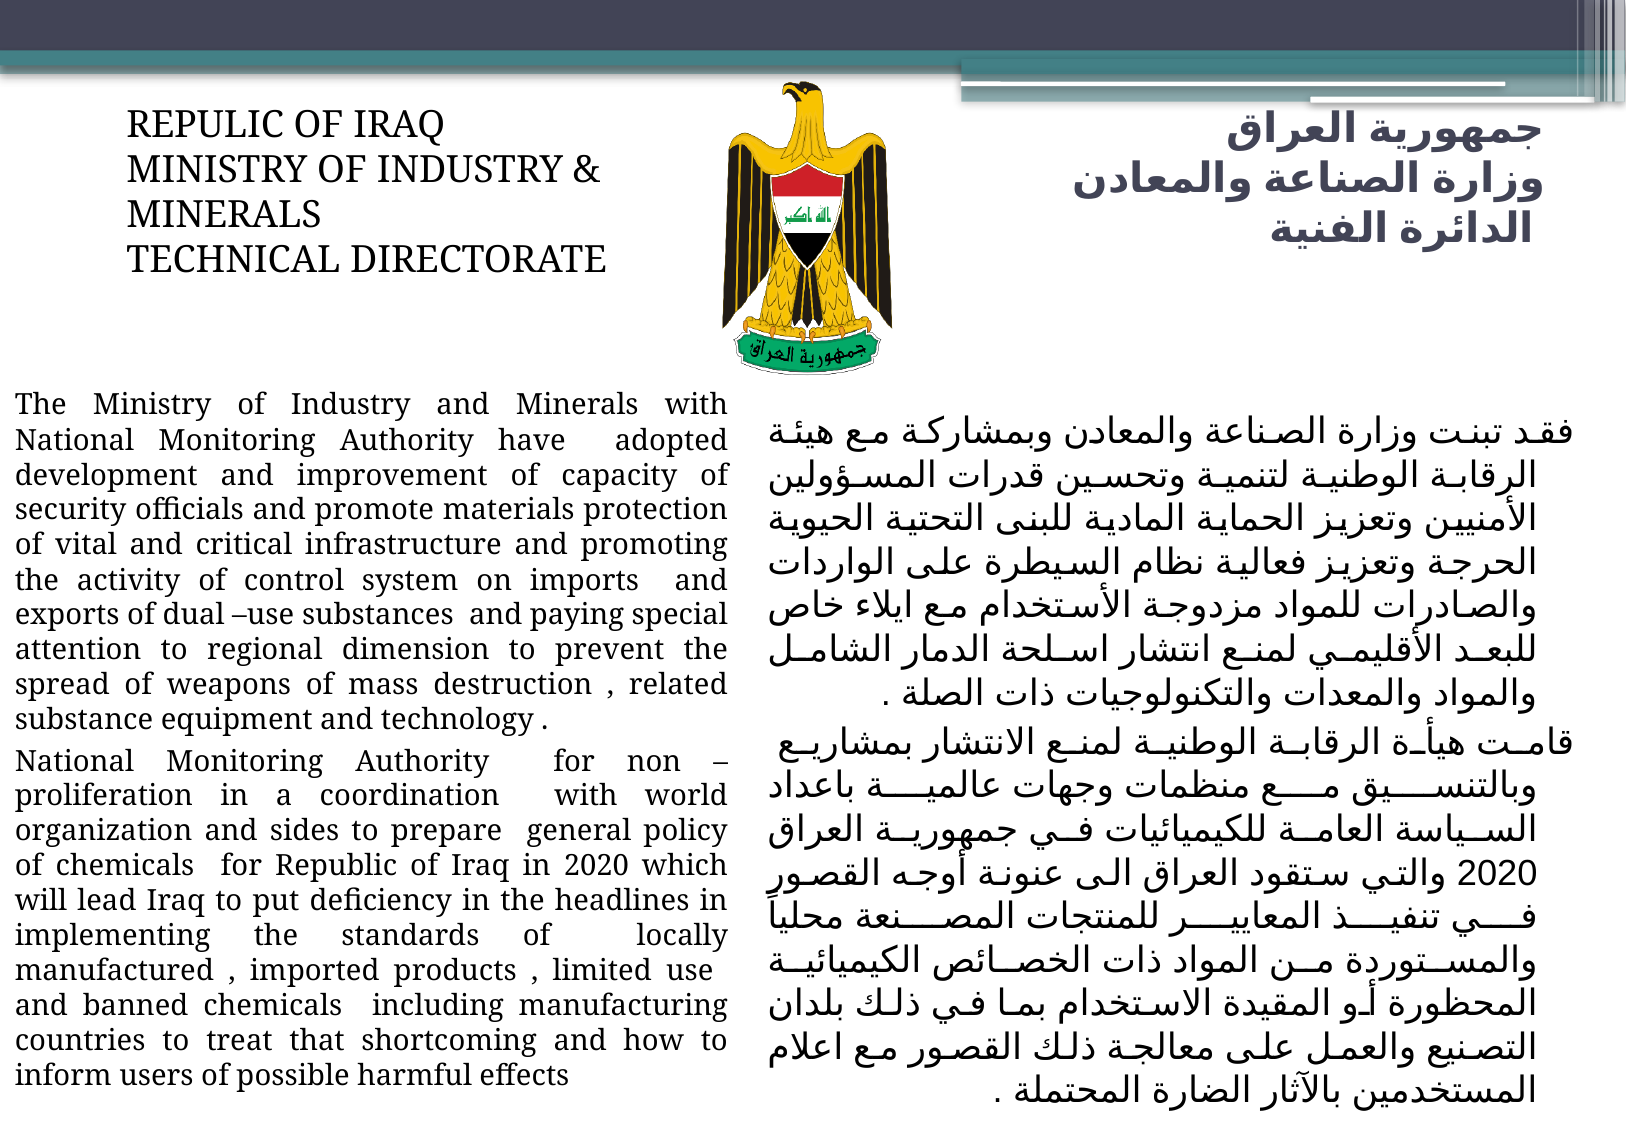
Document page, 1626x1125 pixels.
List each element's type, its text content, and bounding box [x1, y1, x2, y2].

picture [719, 76, 896, 379]
text_box REPULIC OF IRAQ MINISTRY OF INDUSTRY & MINERALS TECHNICAL DIRECTORATE [111, 92, 680, 288]
title جمهورية العراق وزارة الصناعة والمعادن الدائرة الفنية [0, 74, 725, 278]
list فقد تبنت وزارة الصناعة والمعادن وبمشاركة مع هيئة الرقابة الوطنية لتنمية وتحسين قدرات المسؤولين الأمنيين وتعزيز الحماية المادية للبنى التحتية الحيوية الحرجة وتعزيز فعالية نظام السيطرة على الواردات والصادرات للمواد مزدوجة الأستخدام مع ايلاء خاص للبعد الأقليمي لمنع انتشار اسلحة الدمار الشامل والمواد والمعدات والتكنولوجيات ذات الصلة . قامت هيأة الرقابة الوطنية لمنع الانتشار بمشاريع وبالتنسيق مع منظمات وجهات عالمية باعداد السياسة العامة للكيميائيات في جمهورية العراق 2020 والتي ستقود العراق الى عنونة أوجه القصور في تنفيذ المعايير للمنتجات المصنعة محلياً والمستوردة من المواد ذات الخصائص الكيميائية المحظورة أو المقيدة الاستخدام بما في ذلك بلدان التصنيع والعمل على معالجة ذلك القصور مع اعلام المستخدمين بالآثار الضارة المحتملة . [752, 399, 1605, 1125]
title جمهورية العراق وزارة الصناعة والمعادن الدائرة الفنية [890, 74, 1560, 278]
list The Ministry of Industry and Minerals with National Monitoring Authority have adopted development and improvement of capacity of security officials and promote materials protection of vital and critical infrastructure and promoting the activity of control system on imports and exports of dual –use substances and paying special attention to regional dimension to prevent the spread of weapons of mass destruction , related substance equipment and technology . National Monitoring Authority for non – proliferation in a coordination with world organization and sides to prepare general policy of chemicals for Republic of Iraq in 2020 which will lead Iraq to put deficiency in the headlines in implementing the standards of locally manufactured , imported products , limited use and banned chemicals including manufacturing countries to treat that shortcoming and how to inform users of possible harmful effects [0, 378, 744, 1125]
